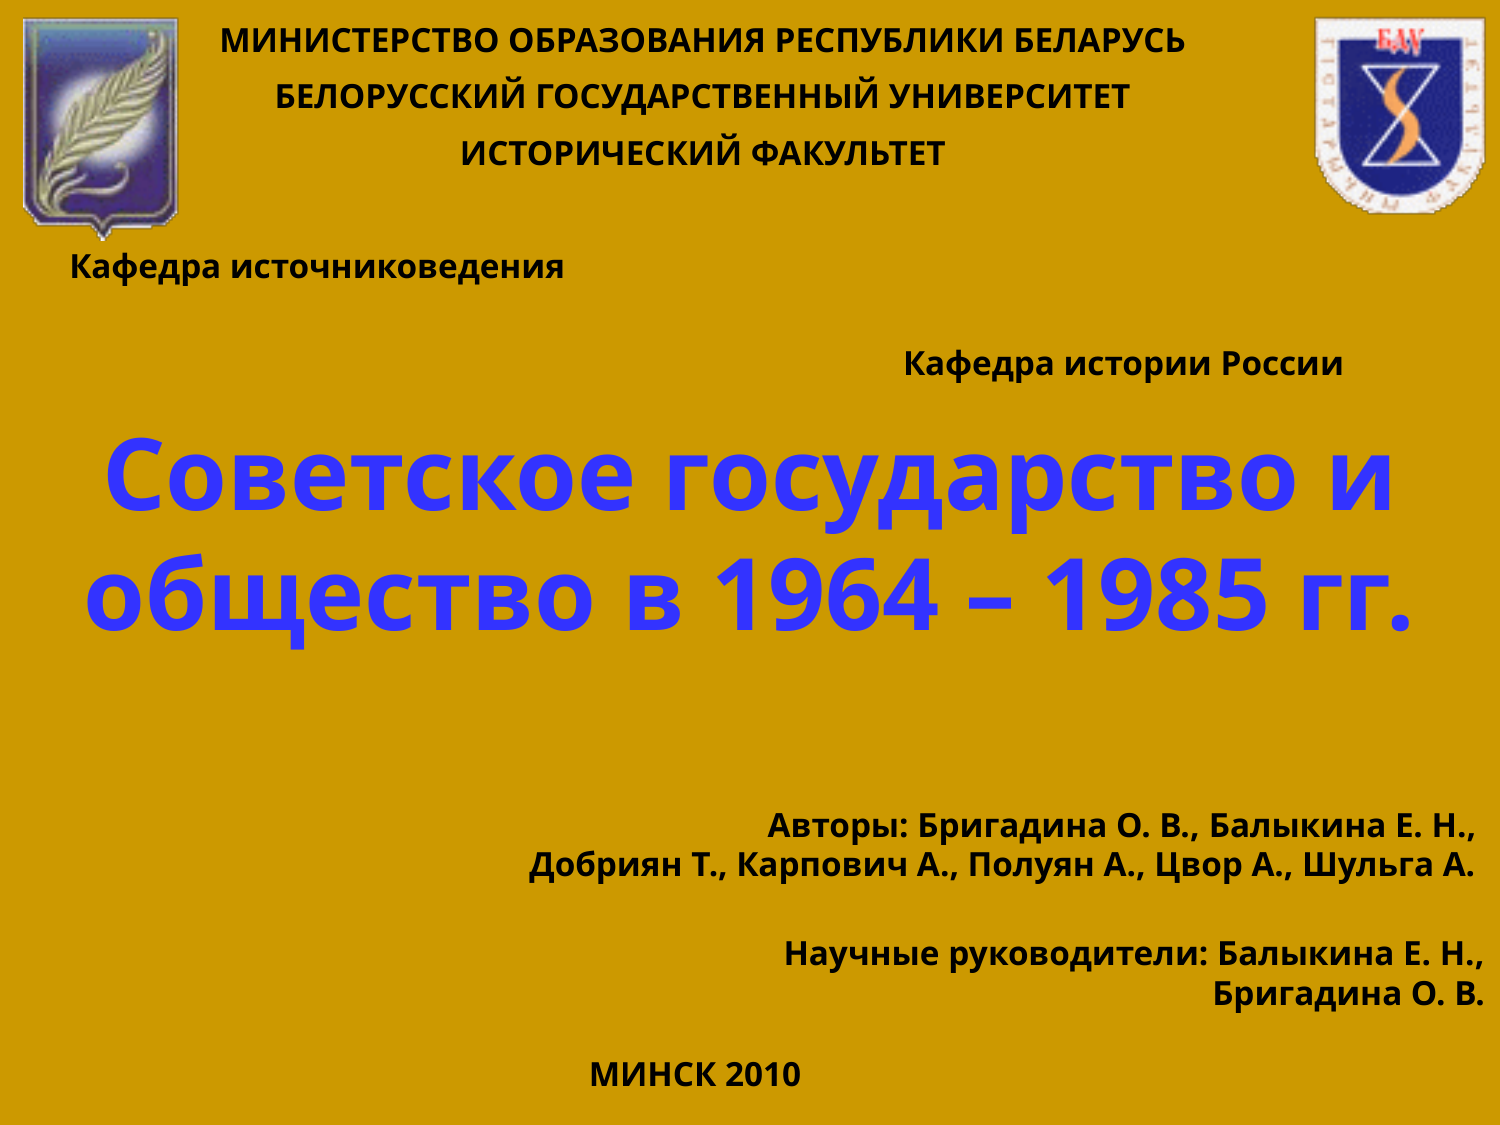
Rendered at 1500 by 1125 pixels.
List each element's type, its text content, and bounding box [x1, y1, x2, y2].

picture [23, 0, 196, 242]
picture [1299, 0, 1500, 237]
text_box Авторы: Бригадина О. В., Балыкина Е. Н., Добриян Т., Карпович А., Полуян А., Цвор А., Шульга А. [457, 796, 1500, 891]
text_box МИНСК 2010 [574, 1046, 973, 1101]
text_box Научные руководители: Балыкина Е. Н., Бригадина О. В. [738, 925, 1500, 1020]
text_box МИНИСТЕРСТВО ОБРАЗОВАНИЯ РЕСПУБЛИКИ БЕЛАРУСЬ БЕЛОРУССКИЙ ГОСУДАРСТВЕННЫЙ УНИВЕРСИТЕТ ИСТОРИЧЕСКИЙ ФАКУЛЬТЕТ Кафедра источниковедения Кафедра истории России [46, 11, 1360, 460]
title Советское государство и общество в 1964 – 1985 гг. [0, 386, 1500, 675]
